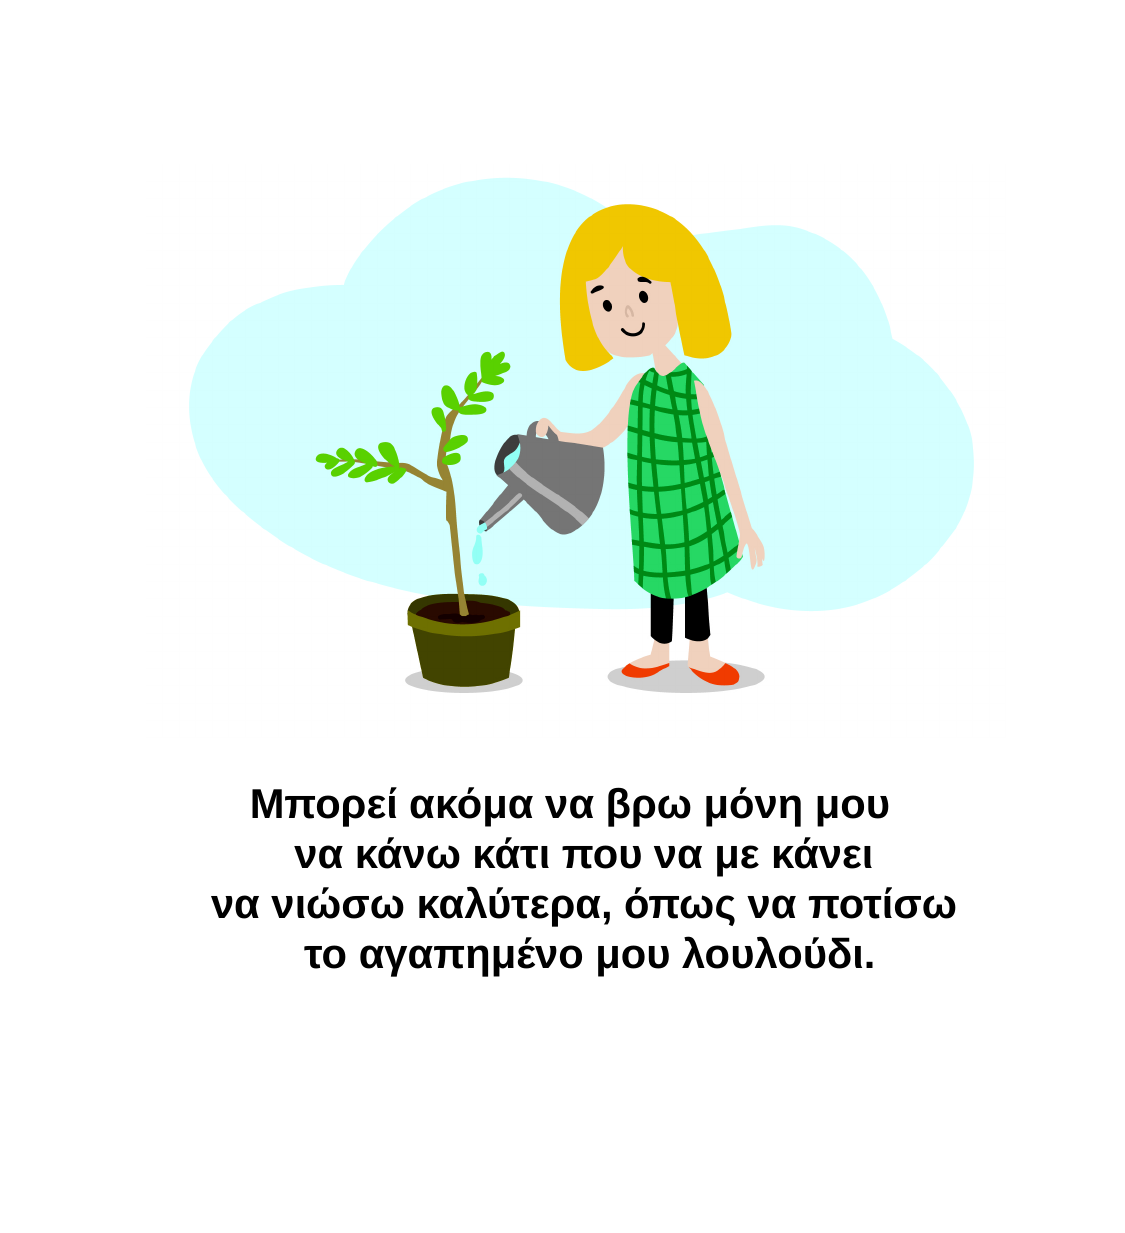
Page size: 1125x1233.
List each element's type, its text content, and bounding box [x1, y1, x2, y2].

list Μπορεί ακόμα να βρω μόνη μου να κάνω κάτι που να με κάνει να νιώσω καλύτερα, όπως να ποτίσω το αγαπημένο μου λουλούδι. [122, 768, 1030, 1116]
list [146, 164, 1006, 738]
